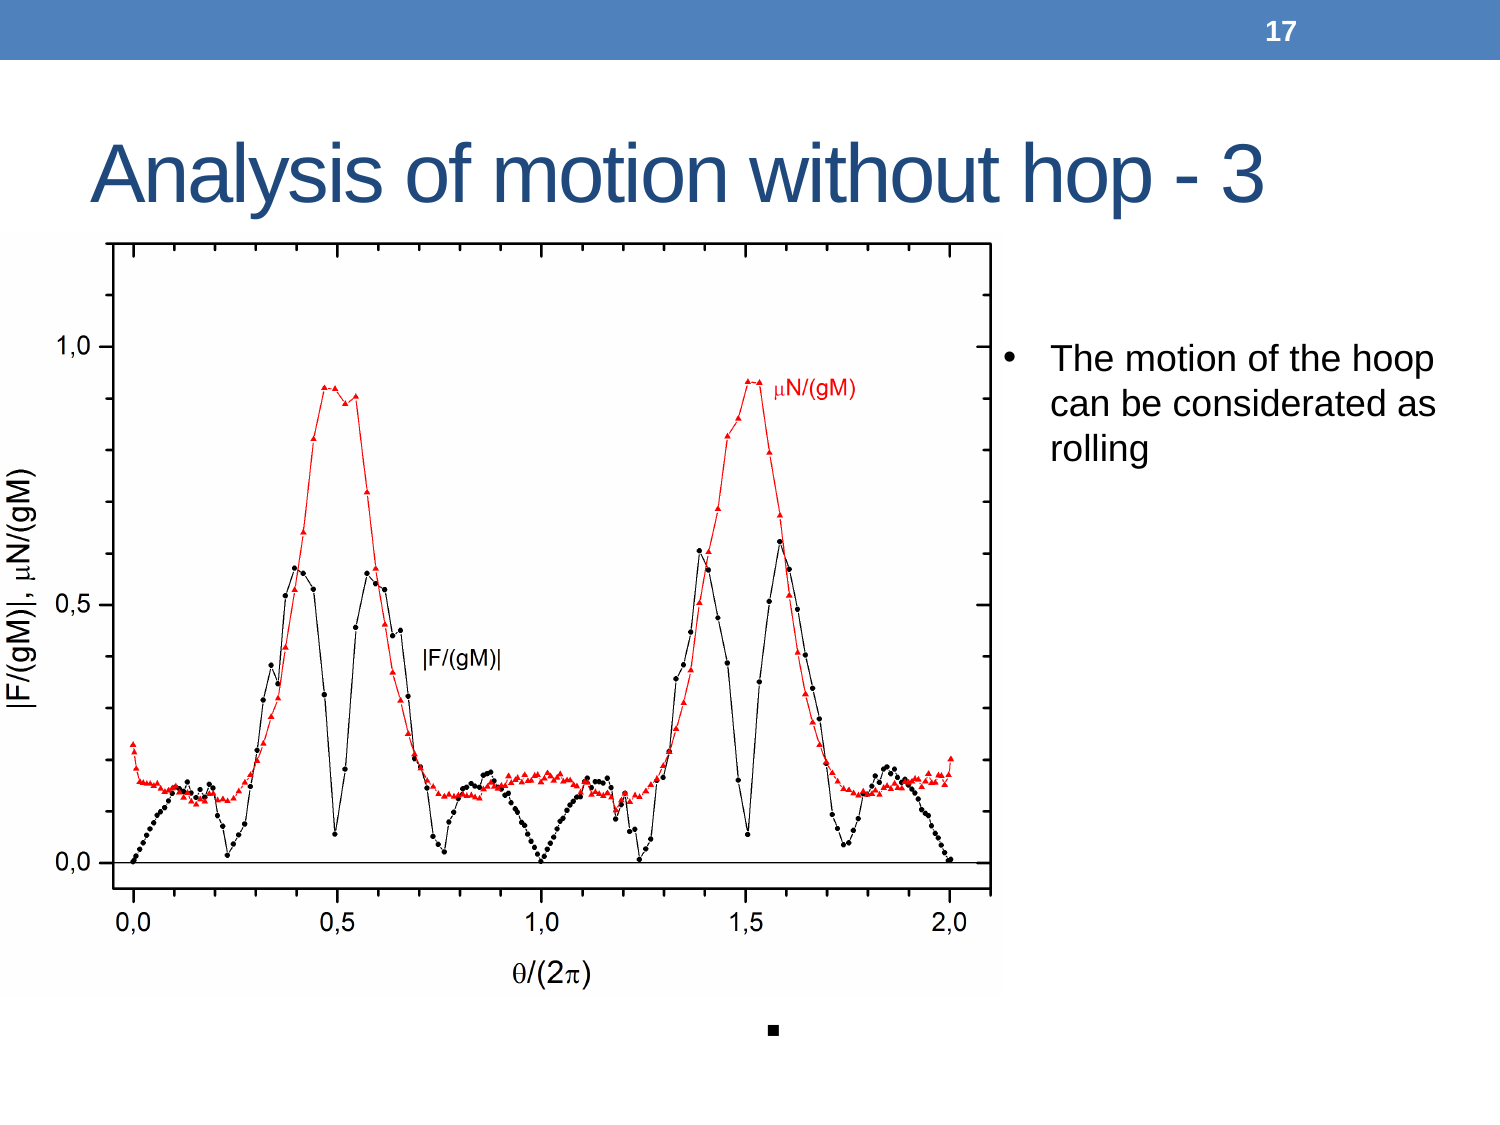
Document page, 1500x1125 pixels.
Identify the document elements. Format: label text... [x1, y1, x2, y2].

slide_number 17 [1250, 3, 1425, 57]
title Analysis of motion without hop - 3 [75, 87, 1425, 250]
picture [0, 231, 1002, 998]
